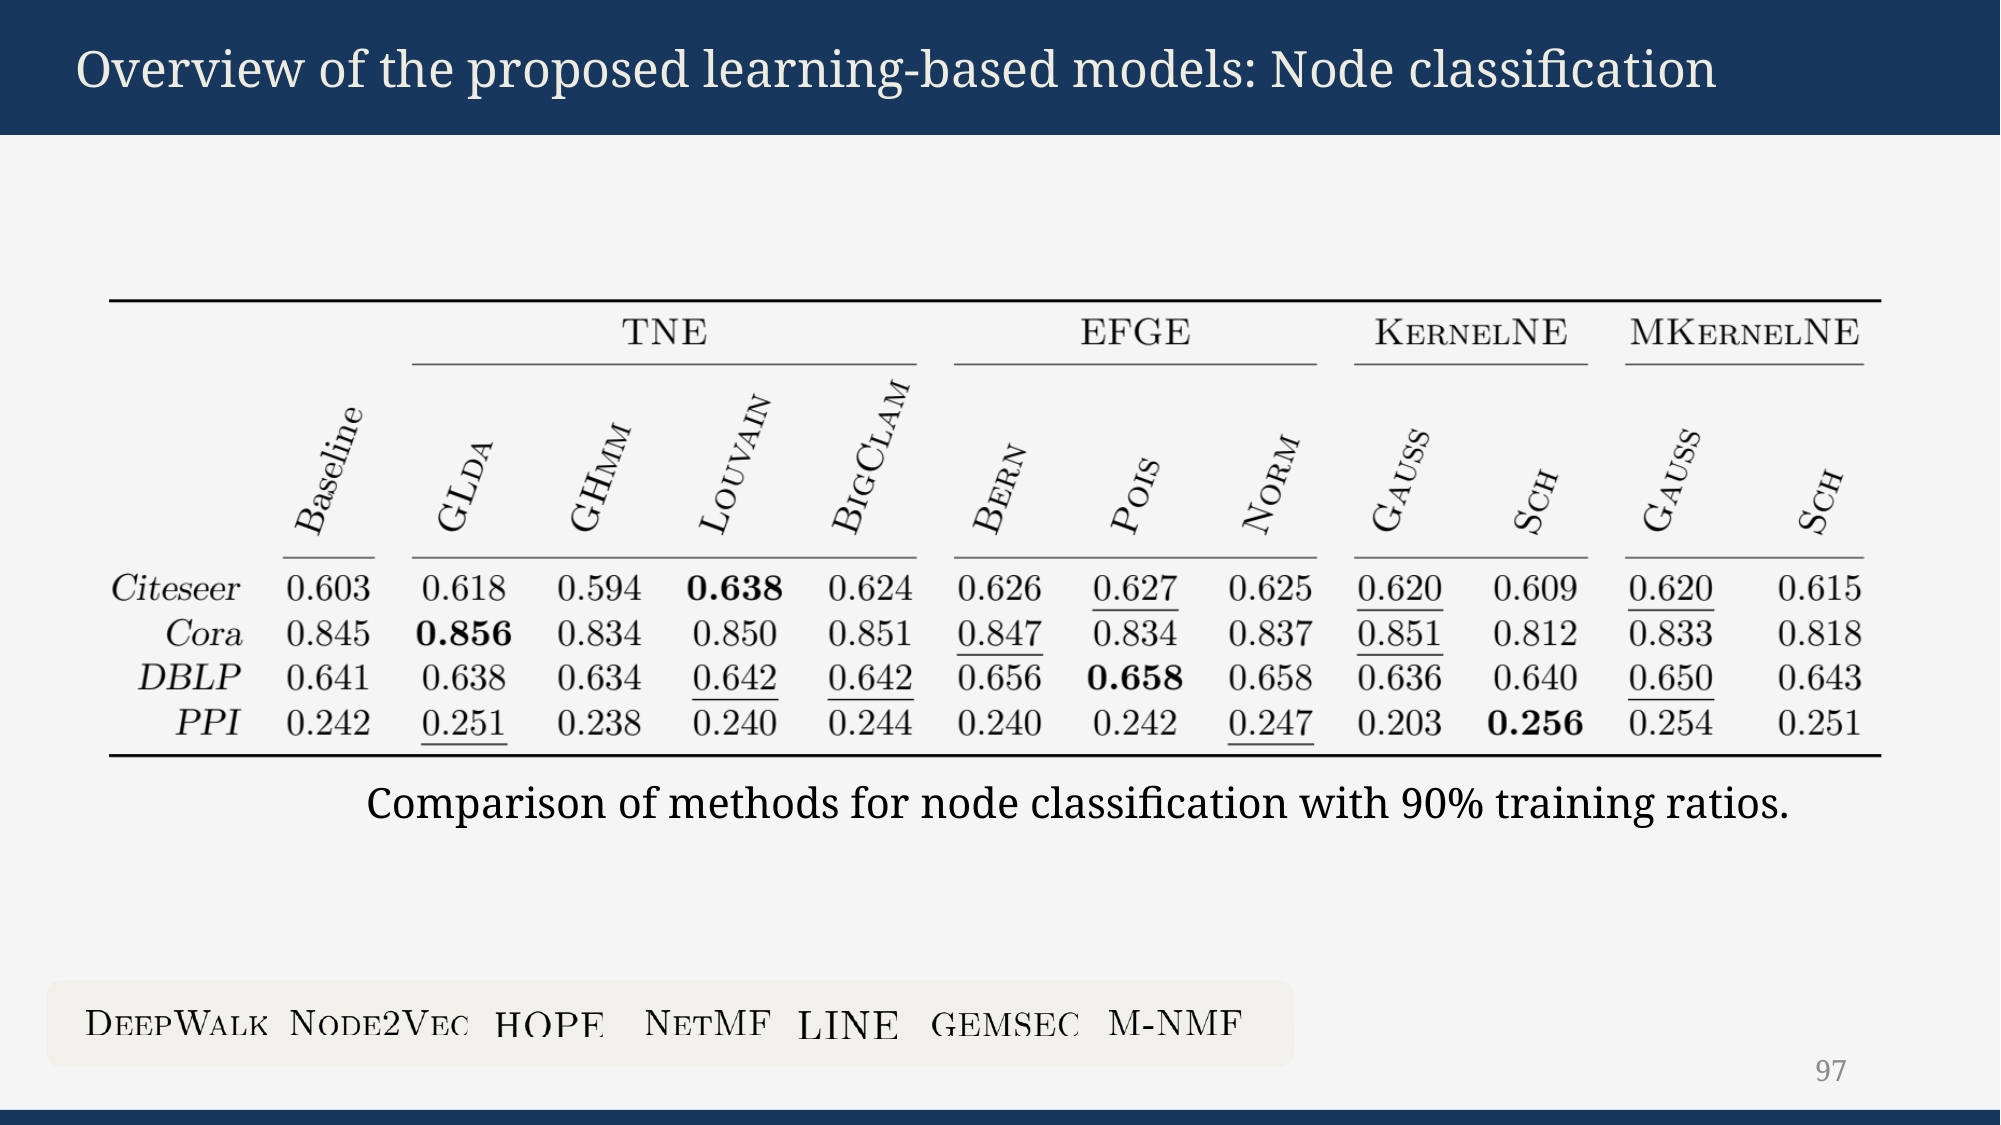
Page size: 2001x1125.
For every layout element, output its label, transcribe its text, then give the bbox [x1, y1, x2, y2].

picture [86, 1009, 267, 1035]
picture [108, 299, 1882, 782]
picture [290, 1009, 468, 1035]
picture [798, 1010, 897, 1039]
slide_number 97 [1412, 1042, 1863, 1103]
text_box Comparison of methods for node classification with 90% training ratios. [351, 782, 1805, 835]
picture [932, 1011, 1078, 1035]
picture [495, 1010, 603, 1037]
text_box [45, 979, 1295, 1068]
picture [1109, 1009, 1242, 1035]
picture [645, 1009, 771, 1035]
text_box Overview of the proposed learning-based models: Node classification [0, 0, 2000, 136]
text_box [0, 1109, 2000, 1125]
